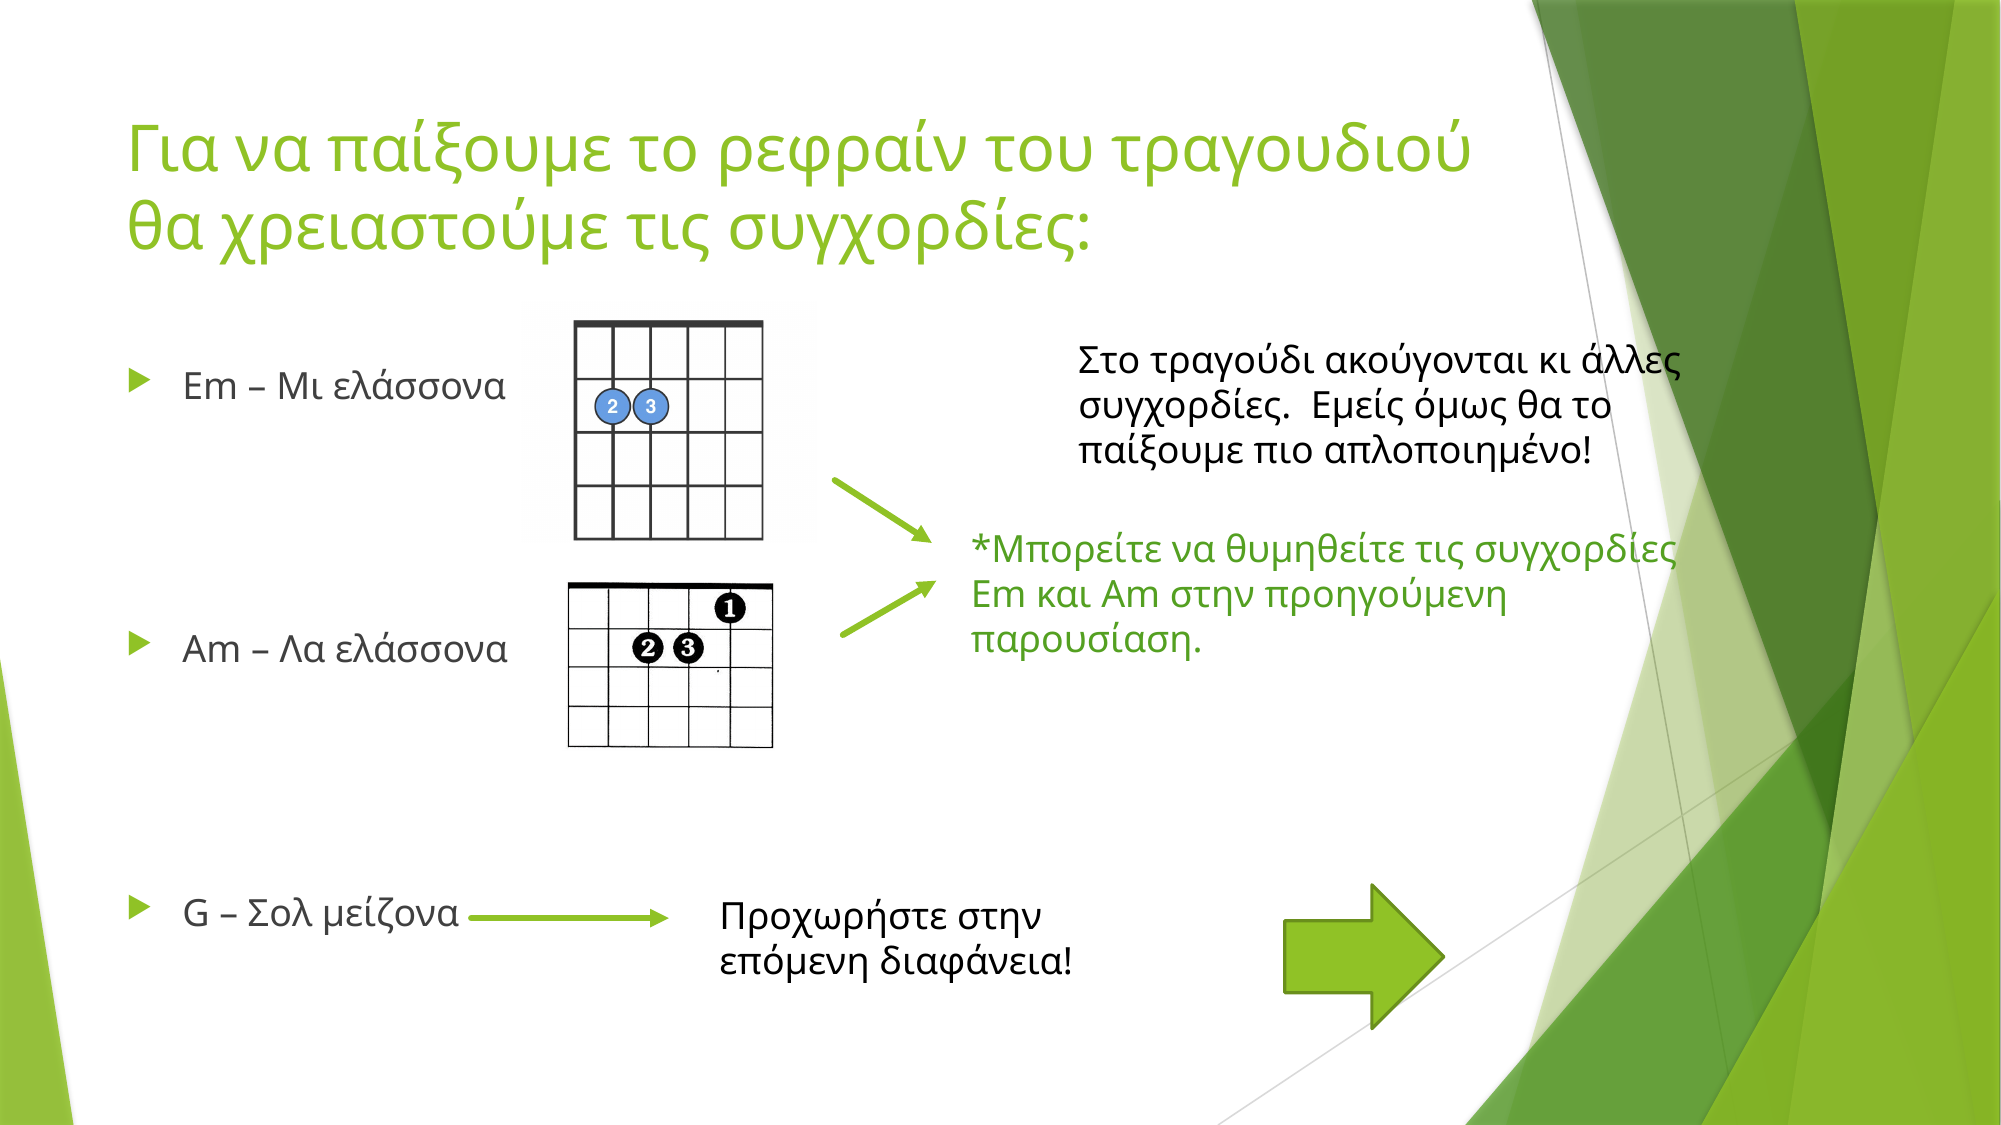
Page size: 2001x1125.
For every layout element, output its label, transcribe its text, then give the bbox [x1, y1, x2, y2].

text_box Προχωρήστε στην επόμενη διαφάνεια! [704, 884, 1161, 990]
text_box [1283, 883, 1446, 1031]
text_box Στο τραγούδι ακούγονται κι άλλες συγχορδίες. Εμείς όμως θα το παίξουμε πιο απλοποιημένο! [1063, 328, 1735, 479]
picture [520, 300, 817, 544]
picture [562, 580, 776, 752]
list Εm – Μι ελάσσονα Am – Λα ελάσσονα G – Σολ μείζονα [111, 354, 1522, 992]
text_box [834, 479, 933, 544]
text_box *Μπορείτε να θυμηθείτε τις συγχορδίες Em και Am στην προηγούμενη παρουσίαση. [955, 517, 1699, 668]
title Για να παίξουμε το ρεφραίν του τραγουδιού θα χρειαστούμε τις συγχορδίες: [111, 99, 1522, 317]
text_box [842, 580, 937, 636]
